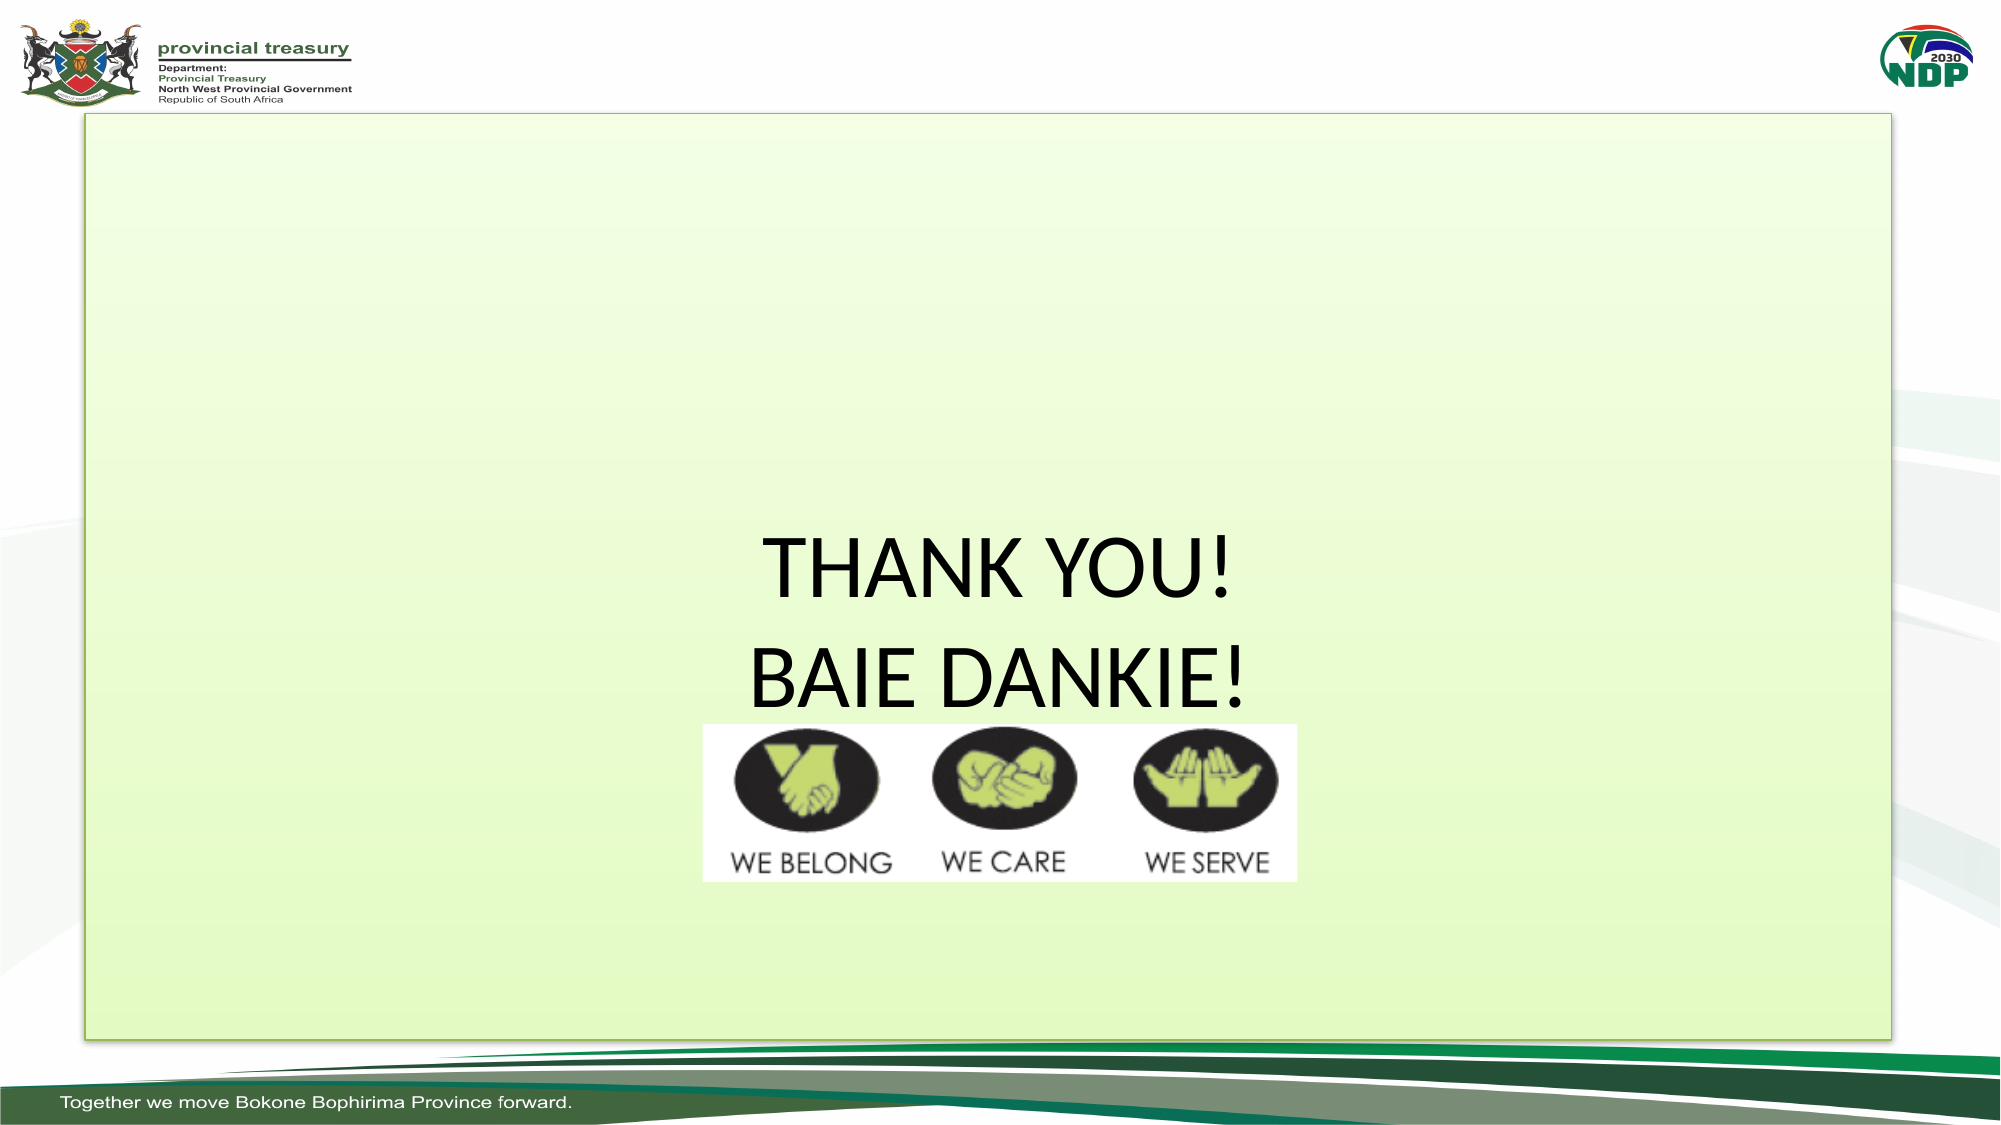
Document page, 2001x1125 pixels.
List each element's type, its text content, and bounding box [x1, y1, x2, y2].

title Thank You! BAIE DANKIE! [303, 349, 1697, 882]
text_box [84, 113, 1892, 1041]
picture [0, 0, 2001, 1125]
